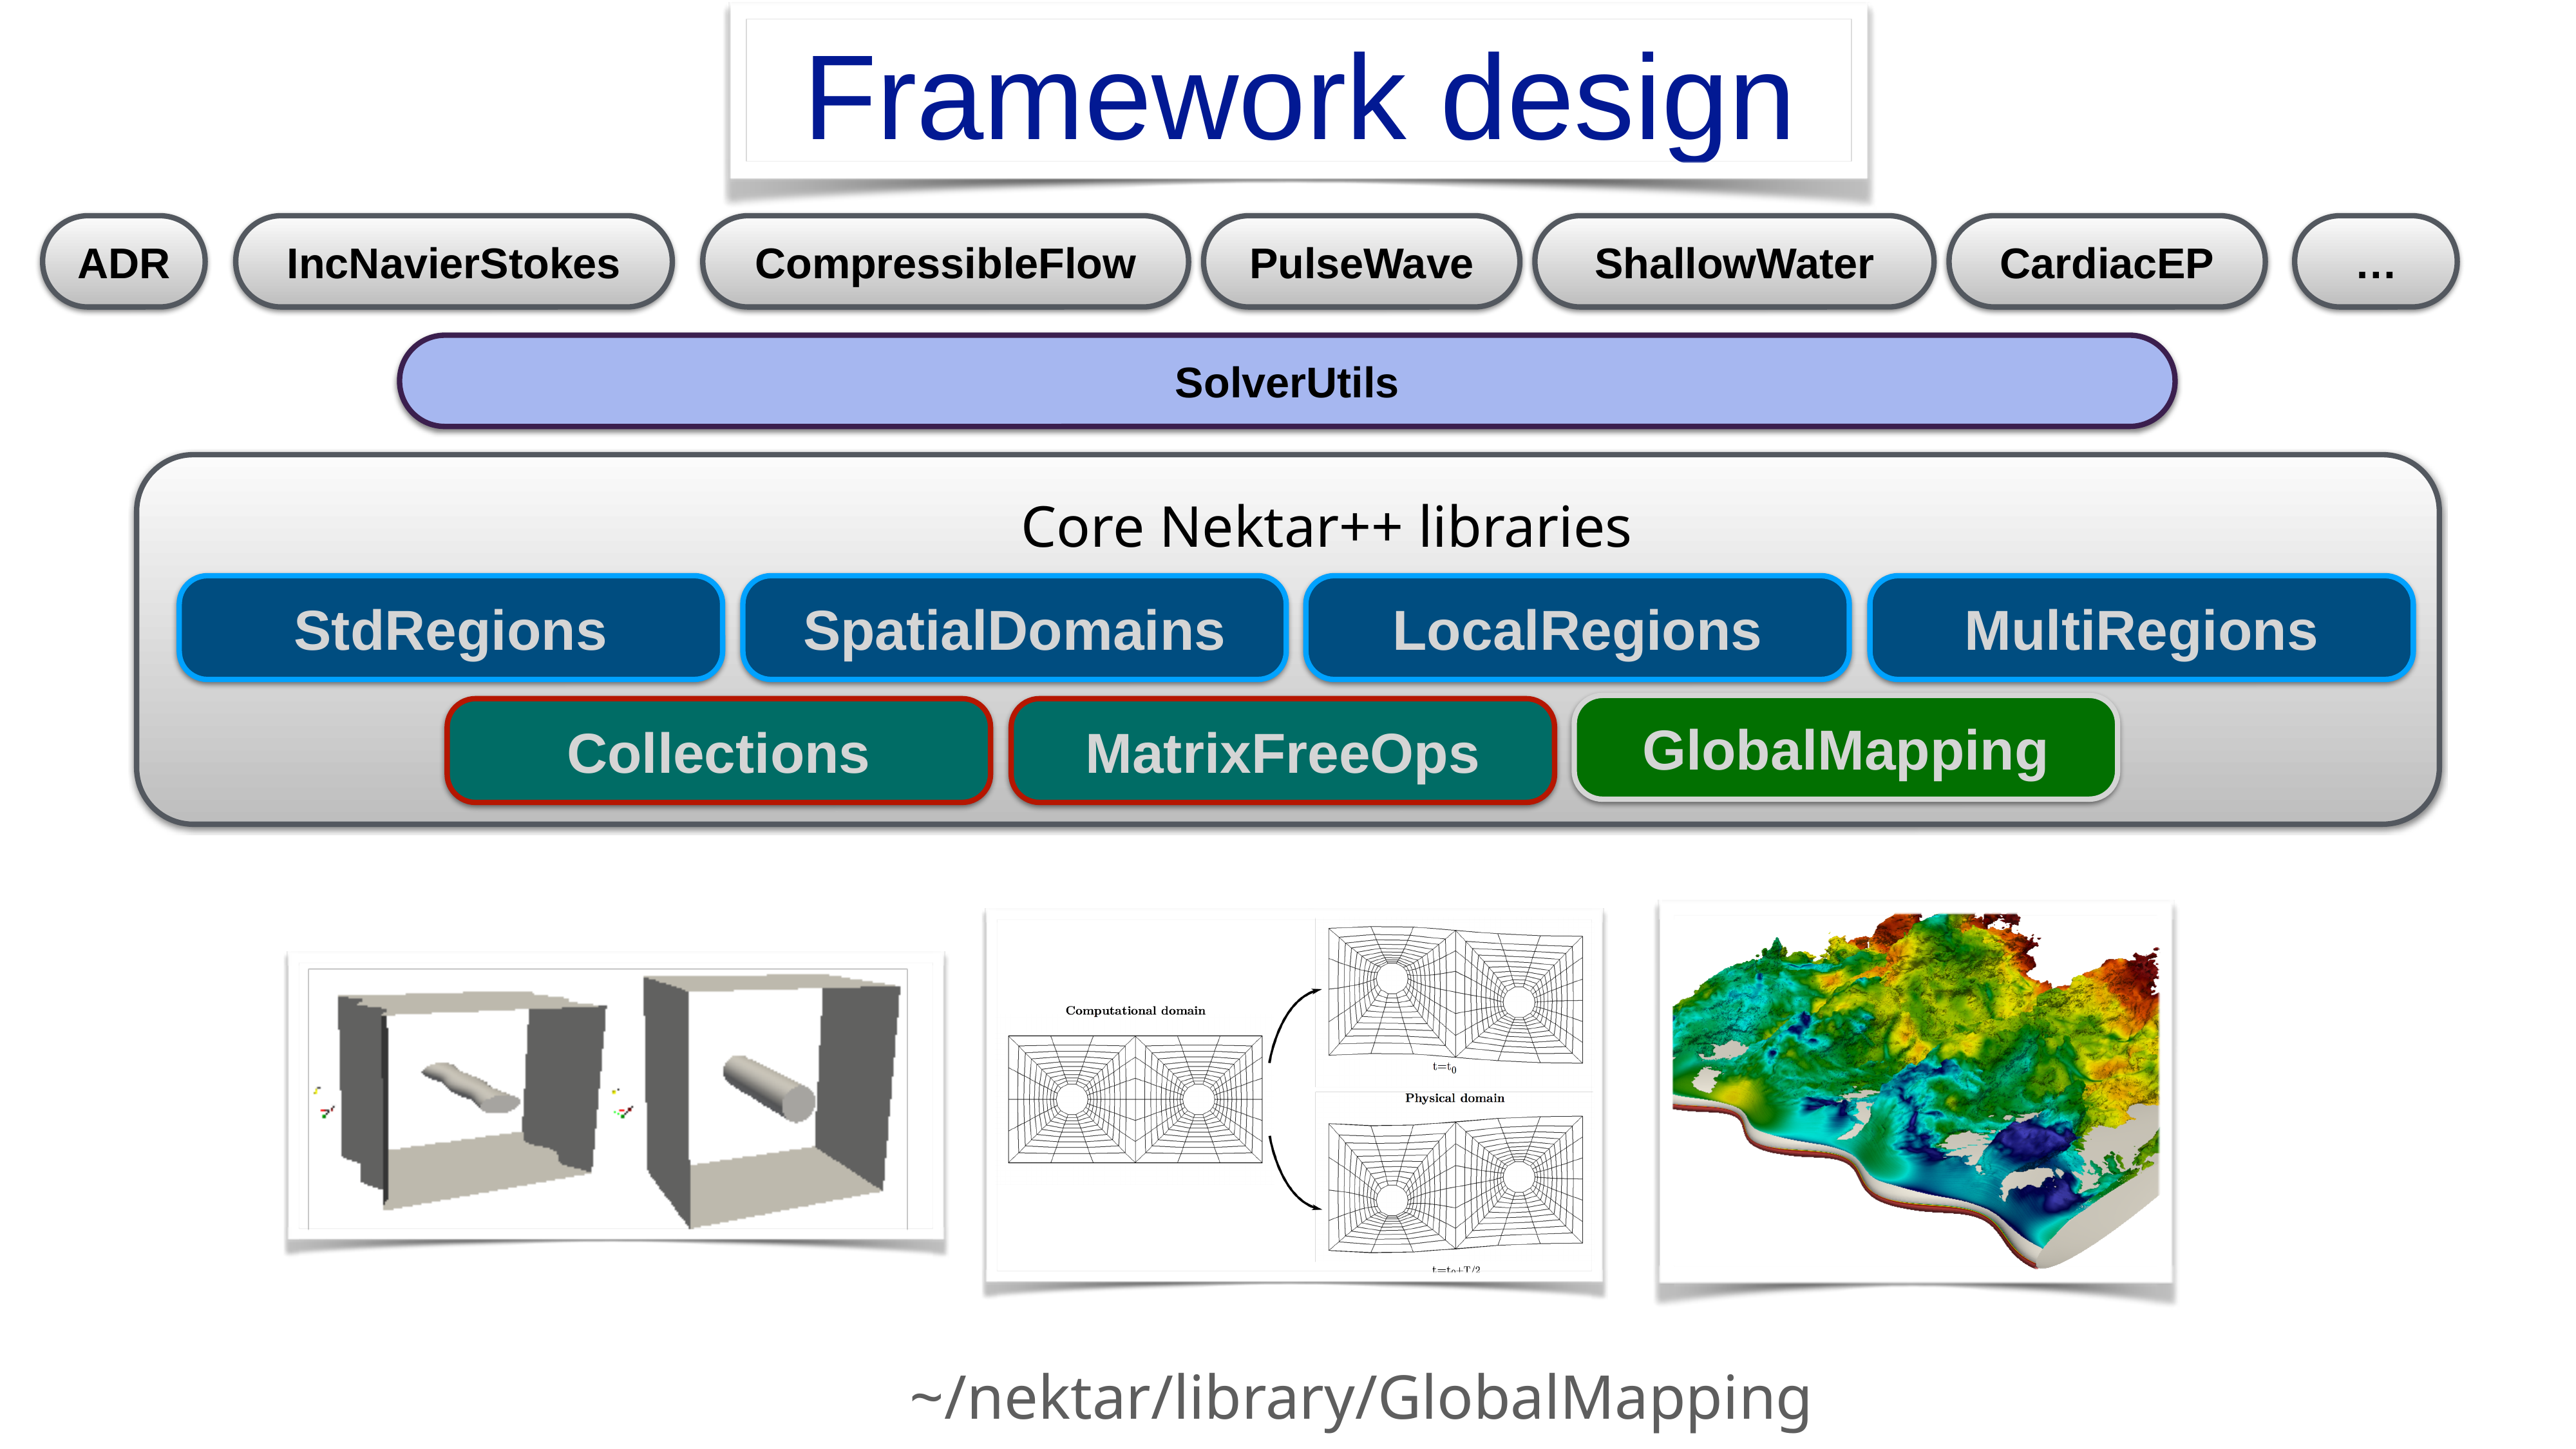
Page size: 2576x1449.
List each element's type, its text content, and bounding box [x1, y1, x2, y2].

text_box [137, 455, 2439, 824]
text_box LocalRegions [1305, 575, 1850, 680]
text_box ShallowWater [1535, 215, 1935, 307]
text_box MultiRegions [1870, 575, 2414, 680]
text_box ADR [43, 215, 205, 307]
text_box IncNavierStokes [236, 215, 672, 307]
text_box Core Nektar++ libraries [1013, 482, 1640, 566]
text_box ~/nektar/library/GlobalMapping [904, 1353, 1819, 1437]
text_box GlobalMapping [1574, 695, 2118, 799]
text_box MatrixFreeOps [1011, 698, 1555, 803]
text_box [1653, 900, 2181, 1311]
text_box SolverUtils [399, 335, 2175, 427]
text_box Collections [447, 698, 991, 803]
text_box SpatialDomains [743, 575, 1287, 680]
text_box … [2295, 215, 2458, 307]
text_box CompressibleFlow [703, 215, 1189, 307]
text_box CardiacEP [1949, 215, 2266, 307]
text_box PulseWave [1203, 215, 1520, 307]
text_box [283, 951, 949, 1259]
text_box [981, 907, 1608, 1302]
text_box StdRegions [179, 575, 723, 680]
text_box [722, 1, 1877, 211]
